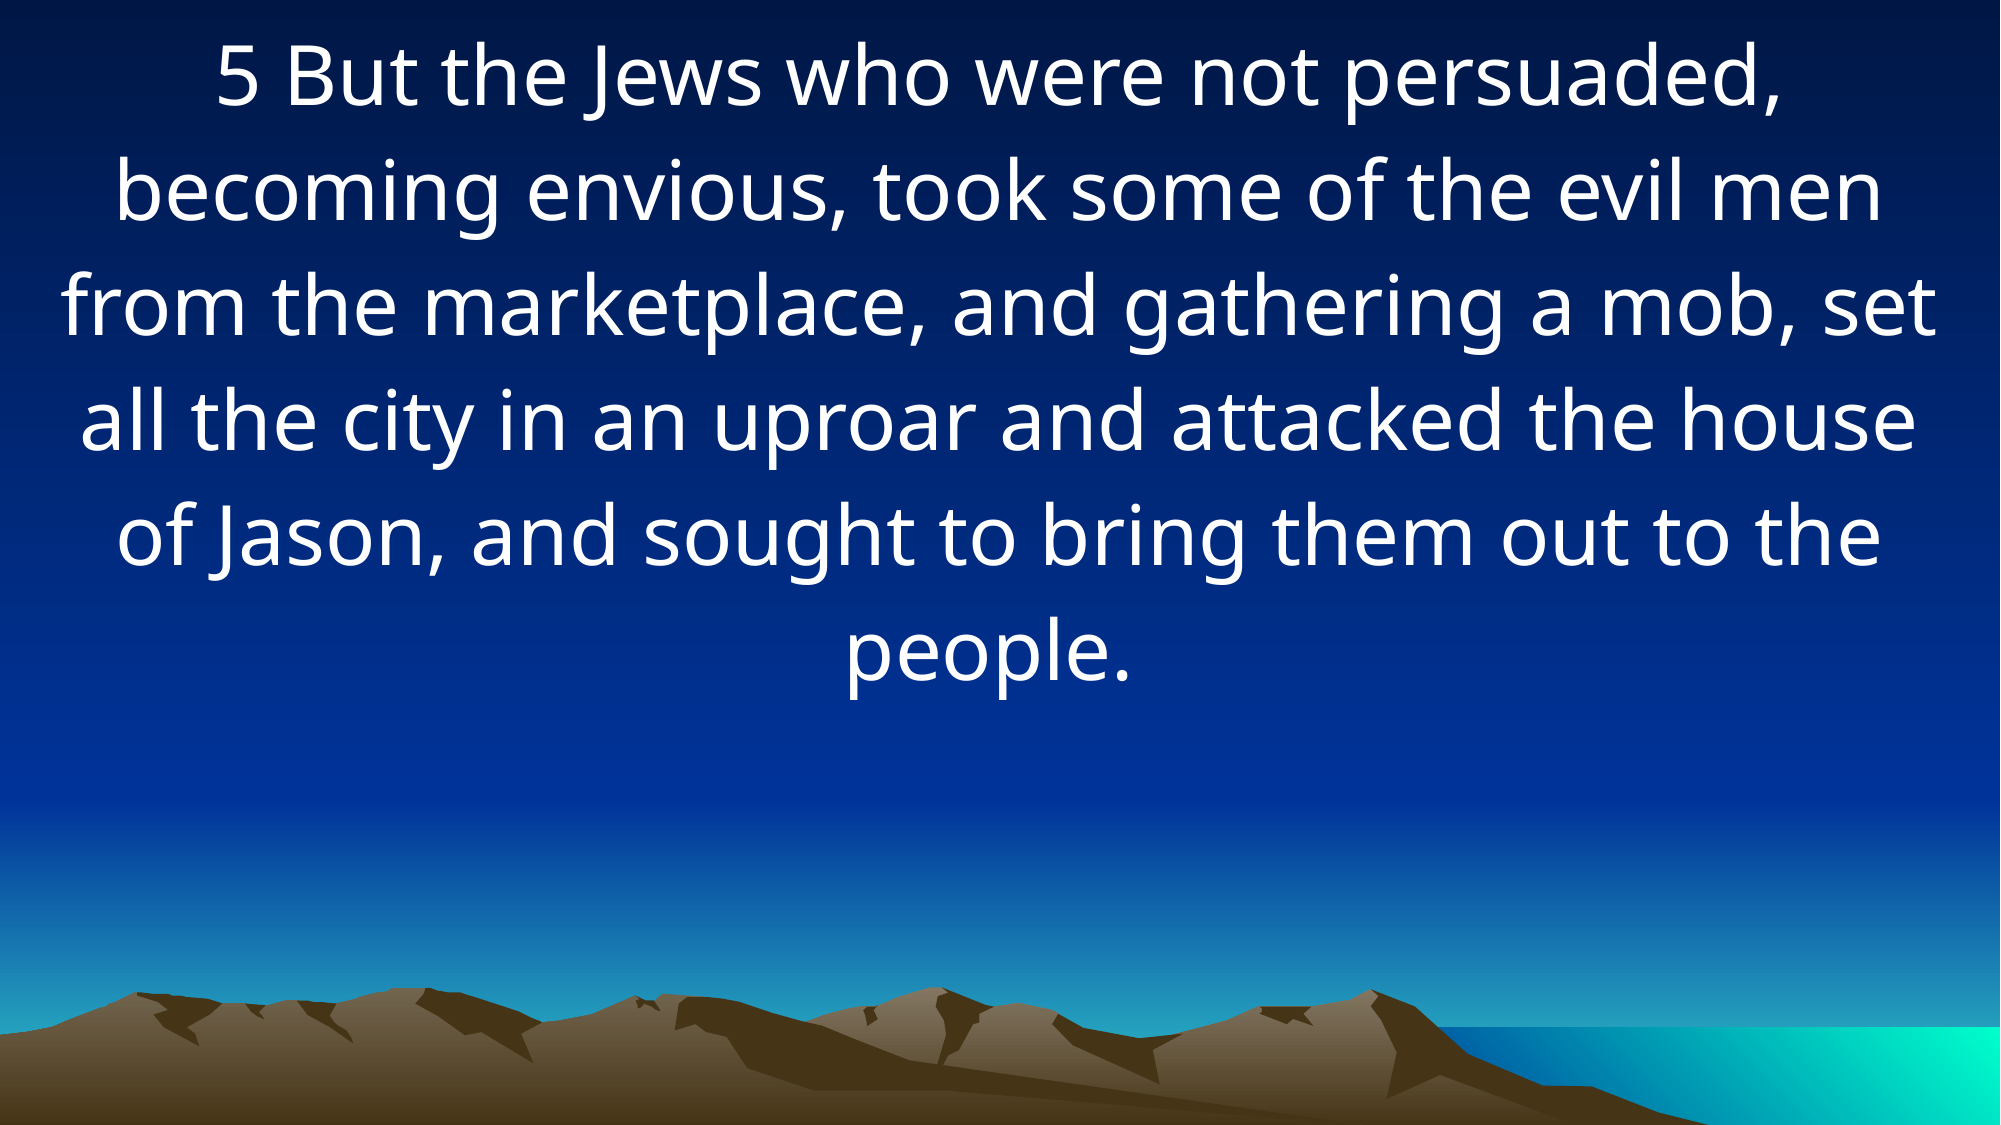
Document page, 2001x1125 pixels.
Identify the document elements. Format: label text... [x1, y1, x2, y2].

text_box 5 But the Jews who were not persuaded, becoming envious, took some of the evil men from the marketplace, and gathering a mob, set all the city in an uproar and attacked the house of Jason, and sought to bring them out to the people. [24, 0, 1975, 825]
